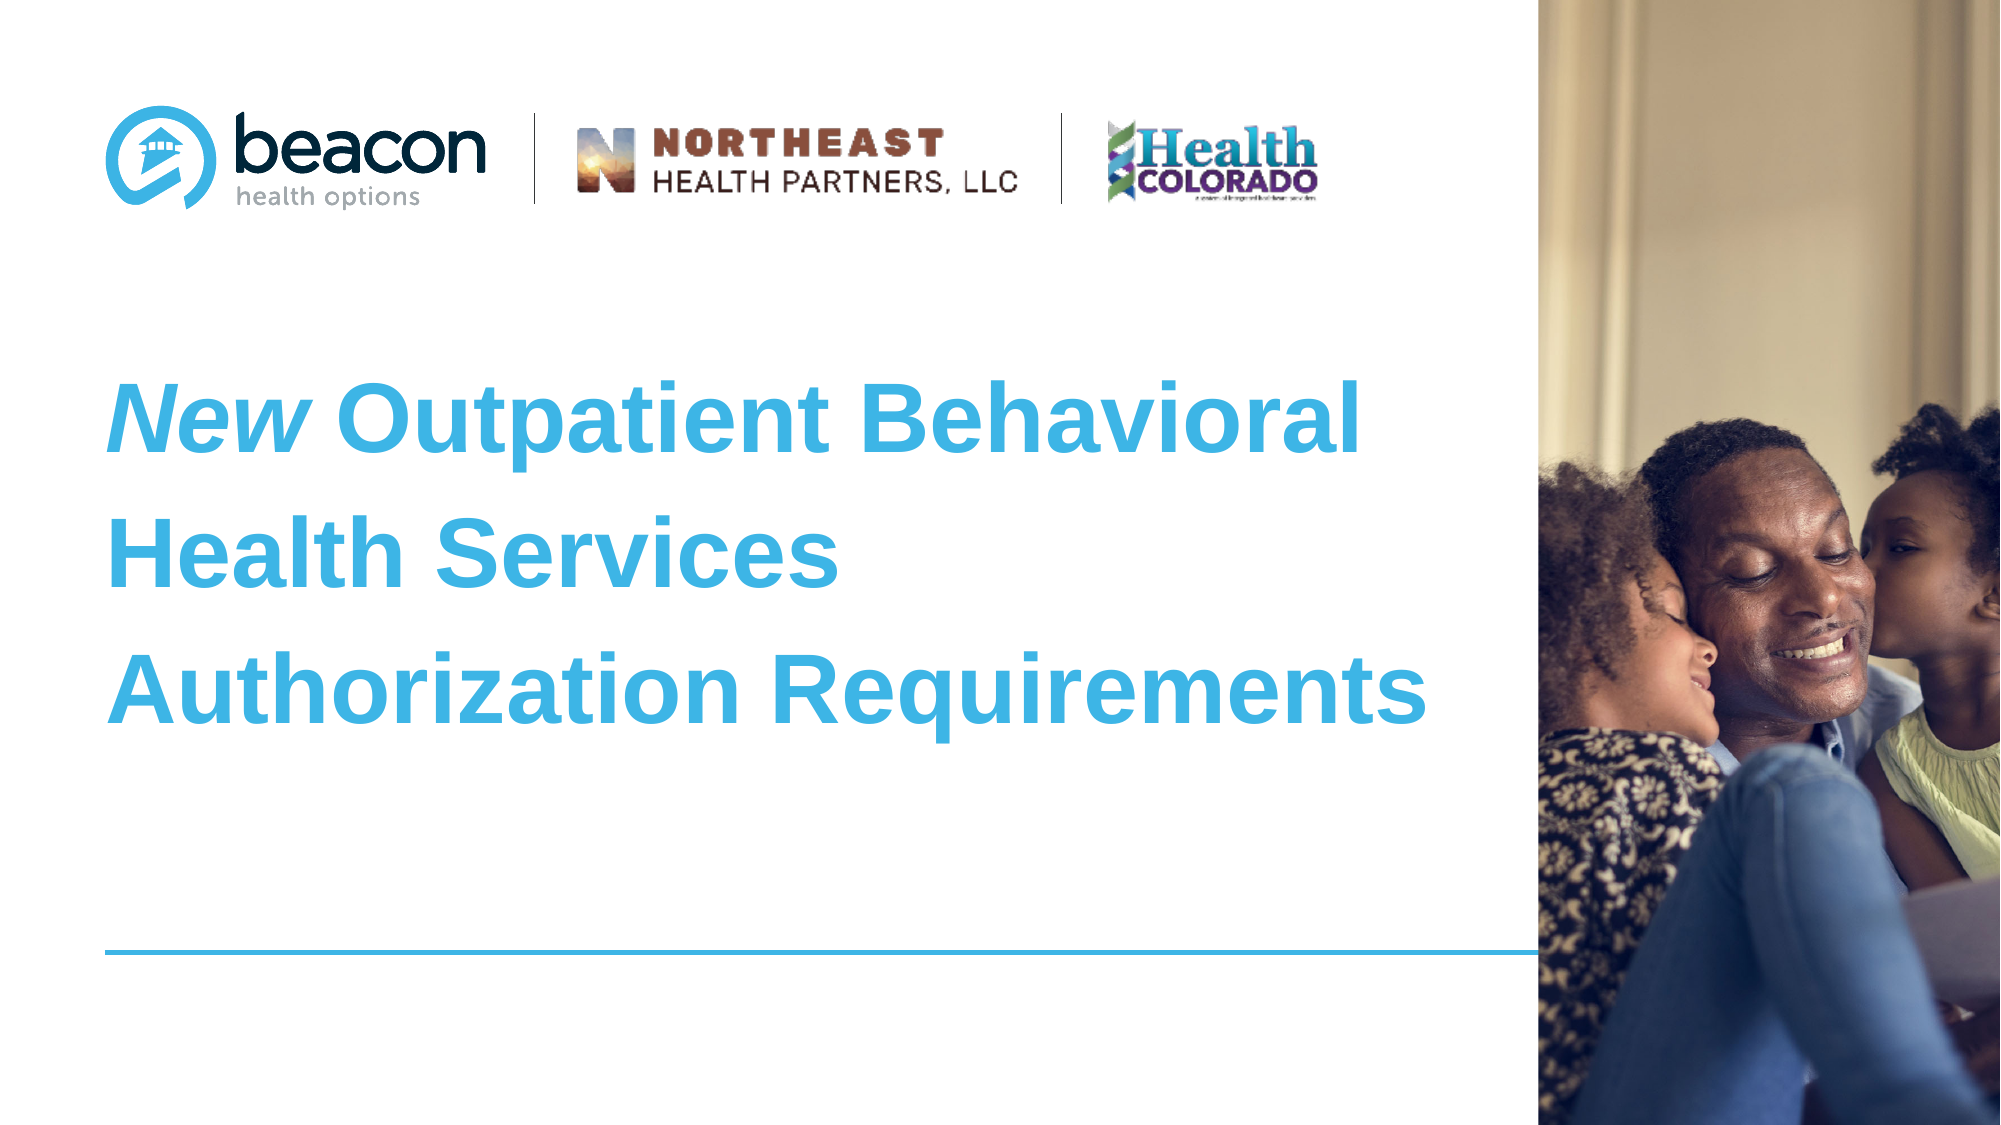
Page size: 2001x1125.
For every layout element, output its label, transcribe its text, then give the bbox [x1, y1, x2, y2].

list New Outpatient Behavioral Health Services Authorization Requirements [105, 277, 1483, 803]
picture [1107, 118, 1319, 205]
picture [567, 114, 1026, 210]
text_box [1537, 0, 2000, 1125]
